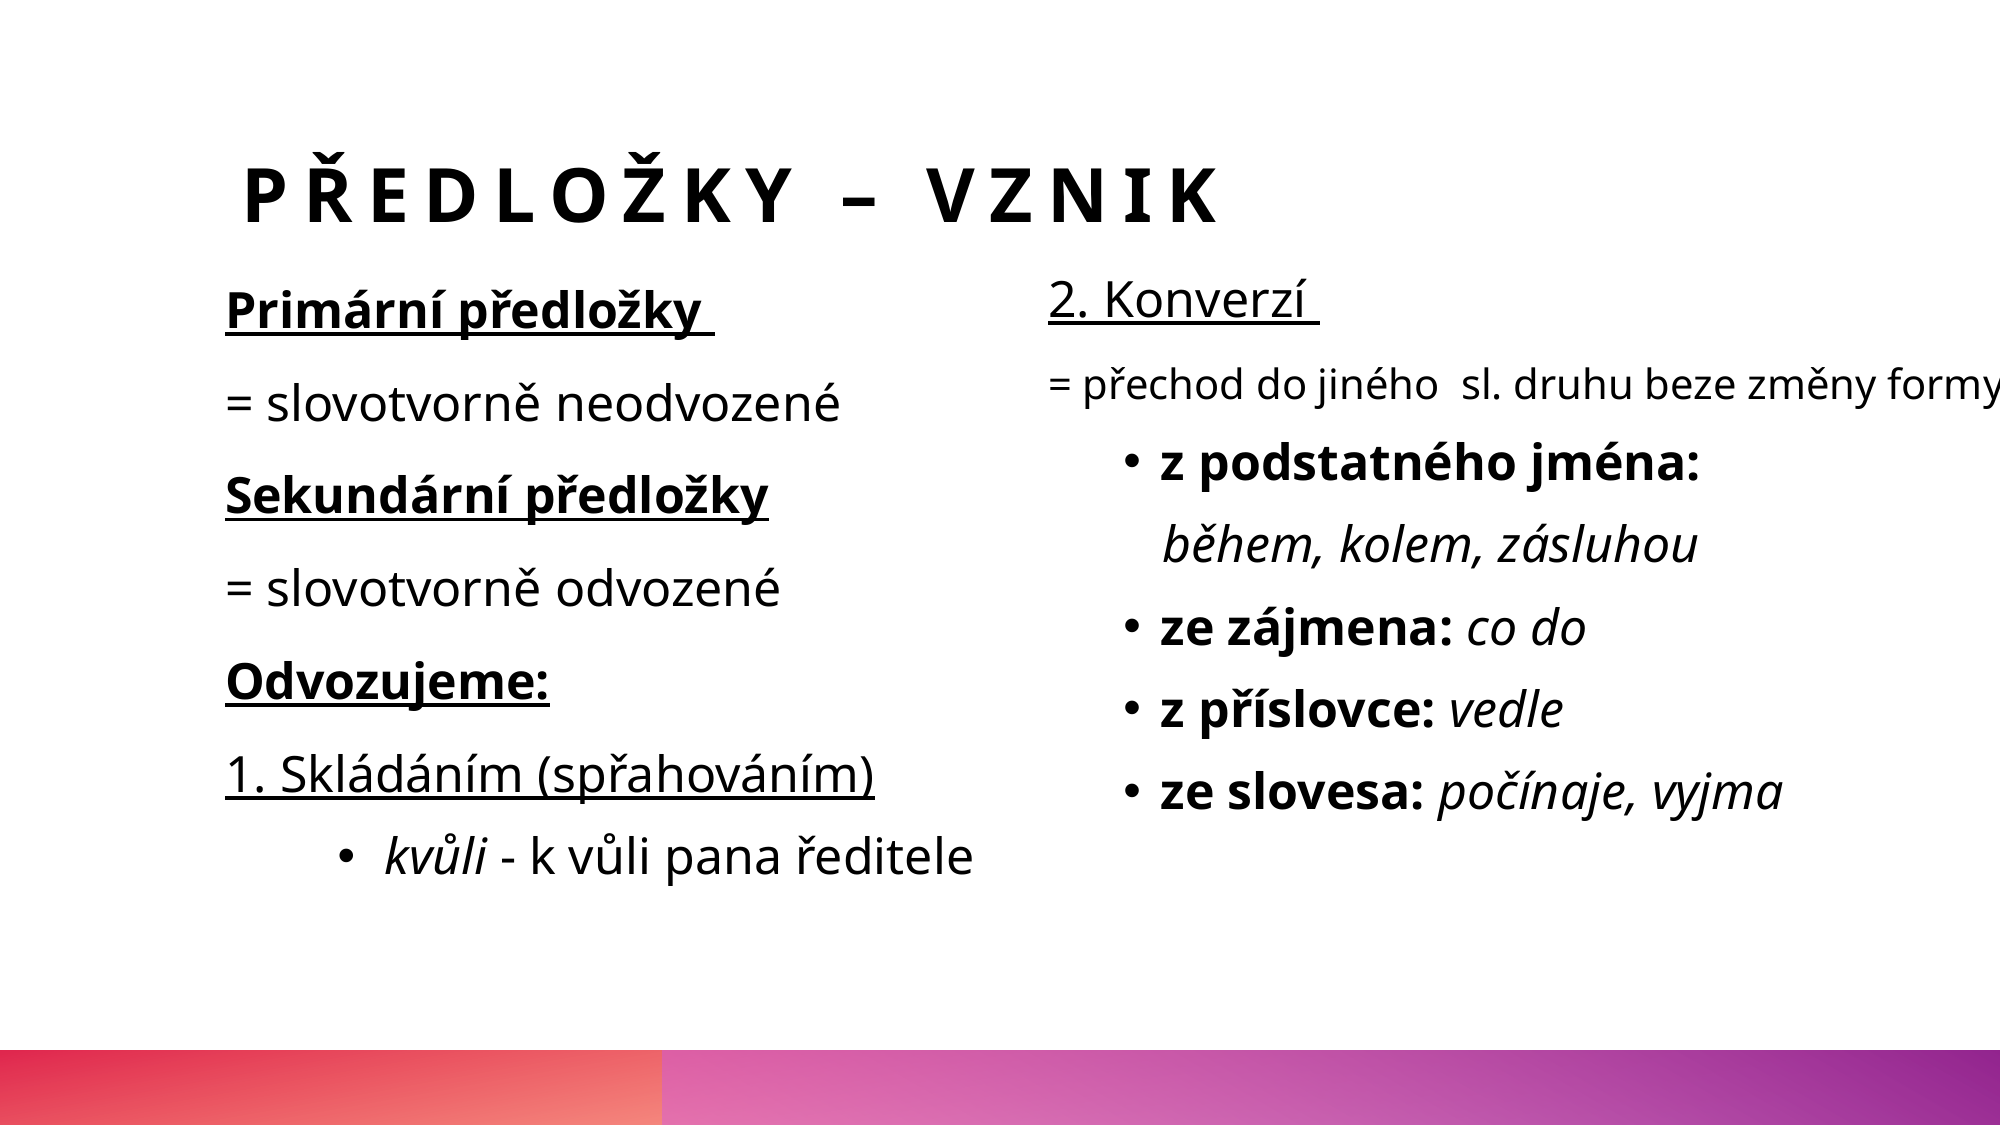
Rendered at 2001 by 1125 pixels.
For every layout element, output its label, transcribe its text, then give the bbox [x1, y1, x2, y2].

list Primární předložky = slovotvorně neodvozené Sekundární předložky = slovotvorně odvozené Odvozujeme: 1. Skládáním (spřahováním) kvůli - k vůli pana ředitele [225, 266, 1020, 916]
list 2. Konverzí = přechod do jiného sl. druhu beze změny formy z podstatného jména: během, kolem, zásluhou ze zájmena: co do z příslovce: vedle ze slovesa: počínaje, vyjma [1048, 255, 2000, 1051]
title Předložky – vznik [225, 35, 1269, 238]
